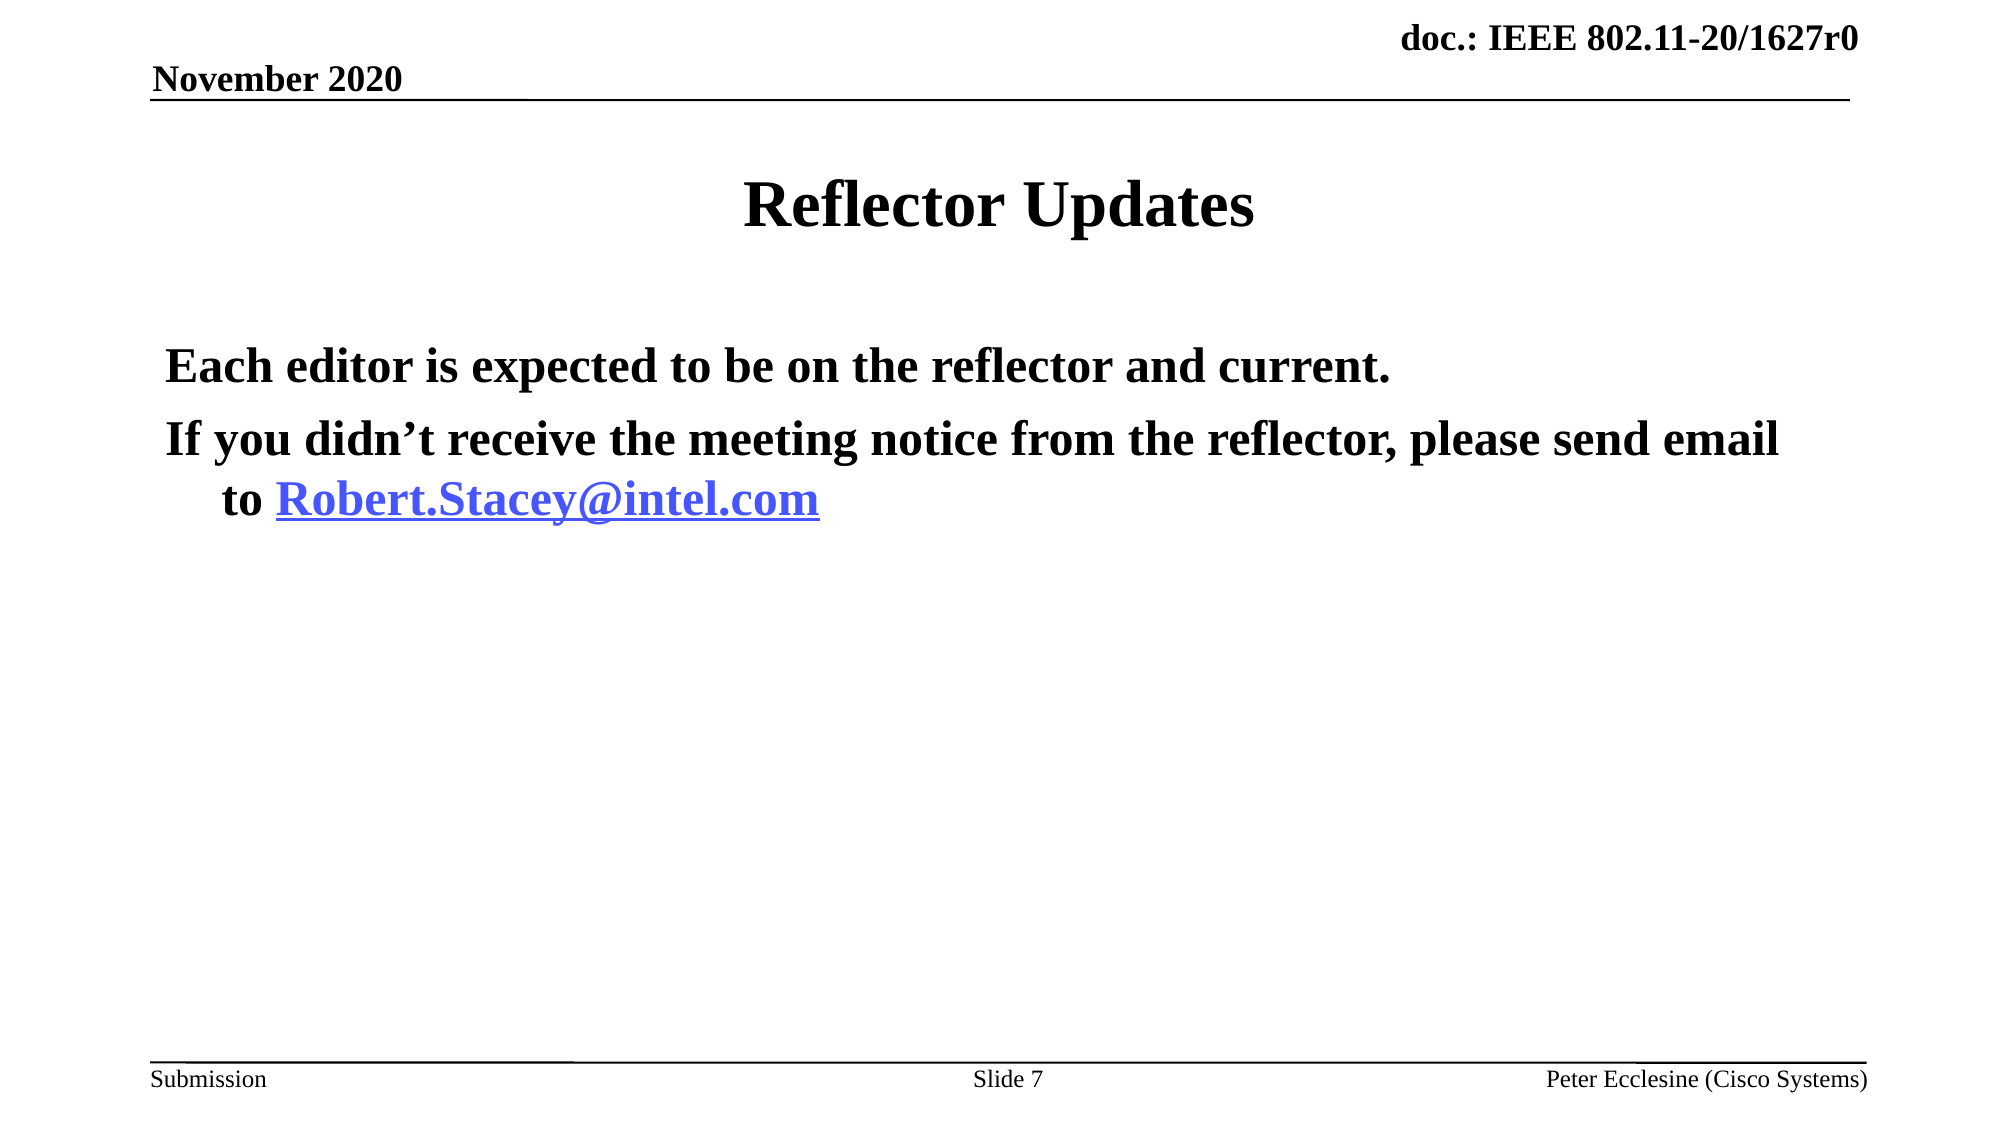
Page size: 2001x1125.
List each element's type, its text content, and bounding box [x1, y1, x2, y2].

title Reflector Updates [149, 112, 1850, 288]
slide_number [152, 54, 563, 100]
list Each editor is expected to be on the reflector and current. If you didn’t receive the meeting notice from the reflector, please send email to Robert.Stacey@intel.com [149, 324, 1850, 1000]
footer Peter Ecclesine (Cisco Systems) [1171, 1061, 1869, 1093]
slide_number Slide 7 [950, 1061, 1067, 1123]
